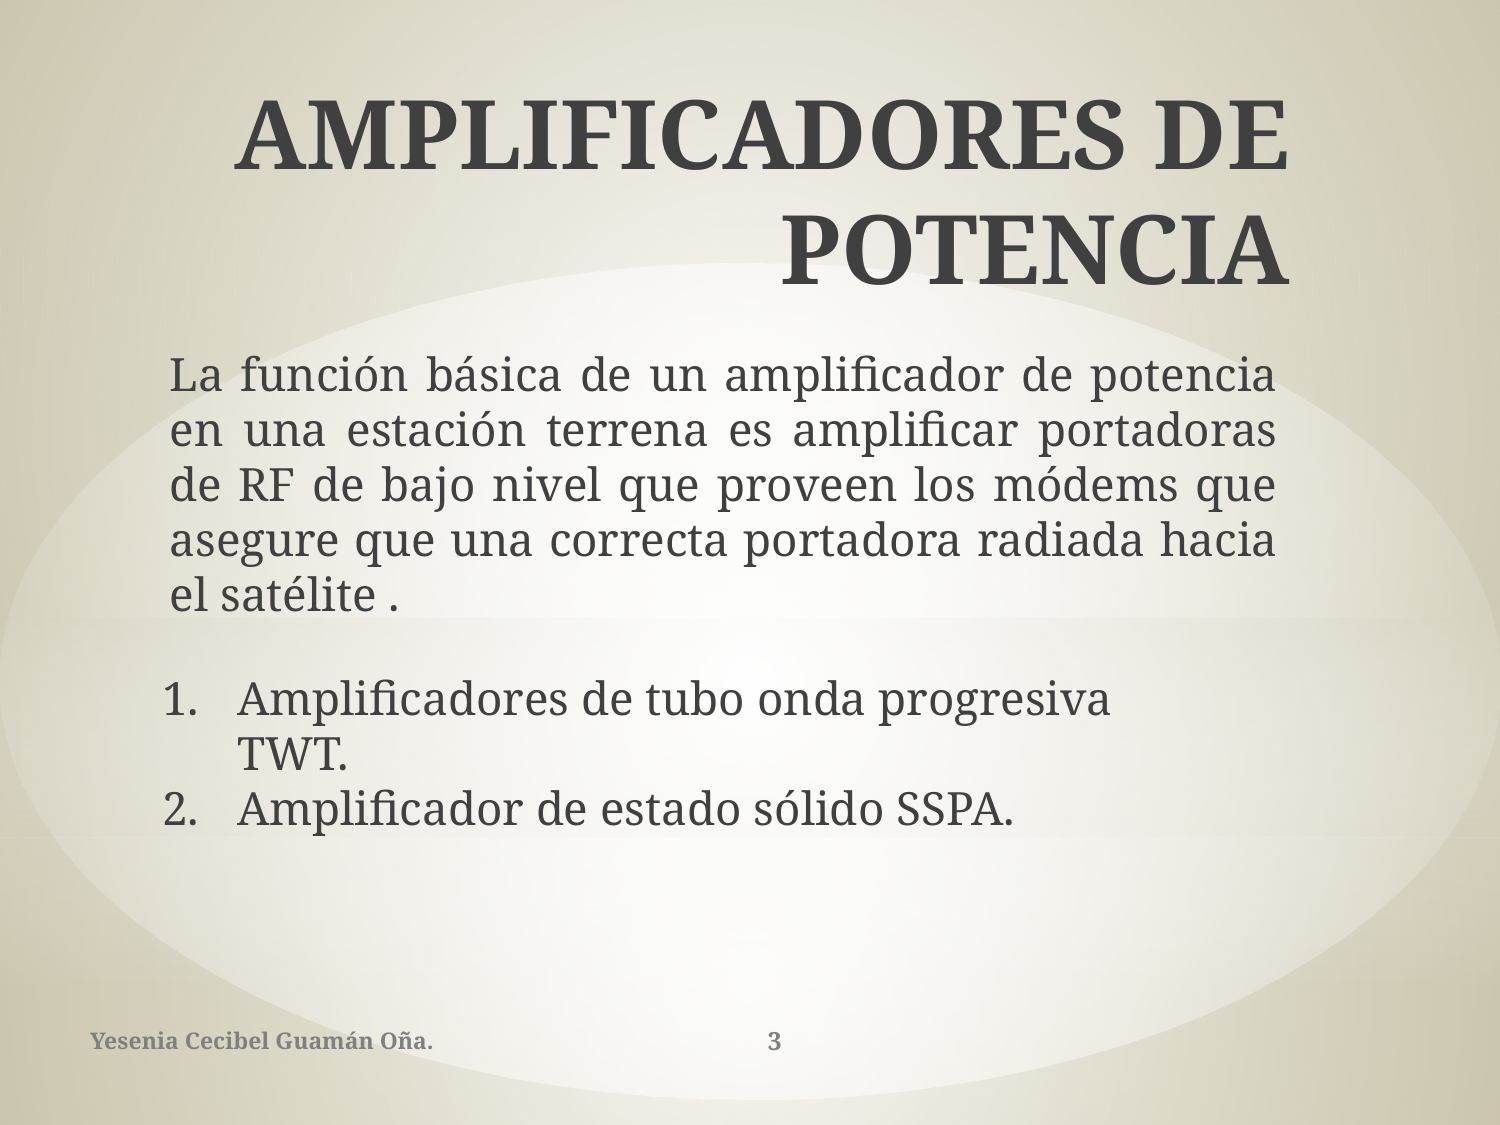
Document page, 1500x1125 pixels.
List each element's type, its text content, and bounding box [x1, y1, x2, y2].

slide_number 3 [624, 1012, 925, 1073]
footer Yesenia Cecibel Guamán Oña. [75, 1012, 624, 1073]
text_box La función básica de un amplificador de potencia en una estación terrena es amplificar portadoras de RF de bajo nivel que proveen los módems que asegure que una correcta portadora radiada hacia el satélite . [147, 338, 1294, 628]
text_box Amplificadores de tubo onda progresiva TWT. Amplificador de estado sólido SSPA. [147, 661, 1187, 842]
title AMPLIFICADORES DE POTENCIA [183, 66, 1306, 254]
